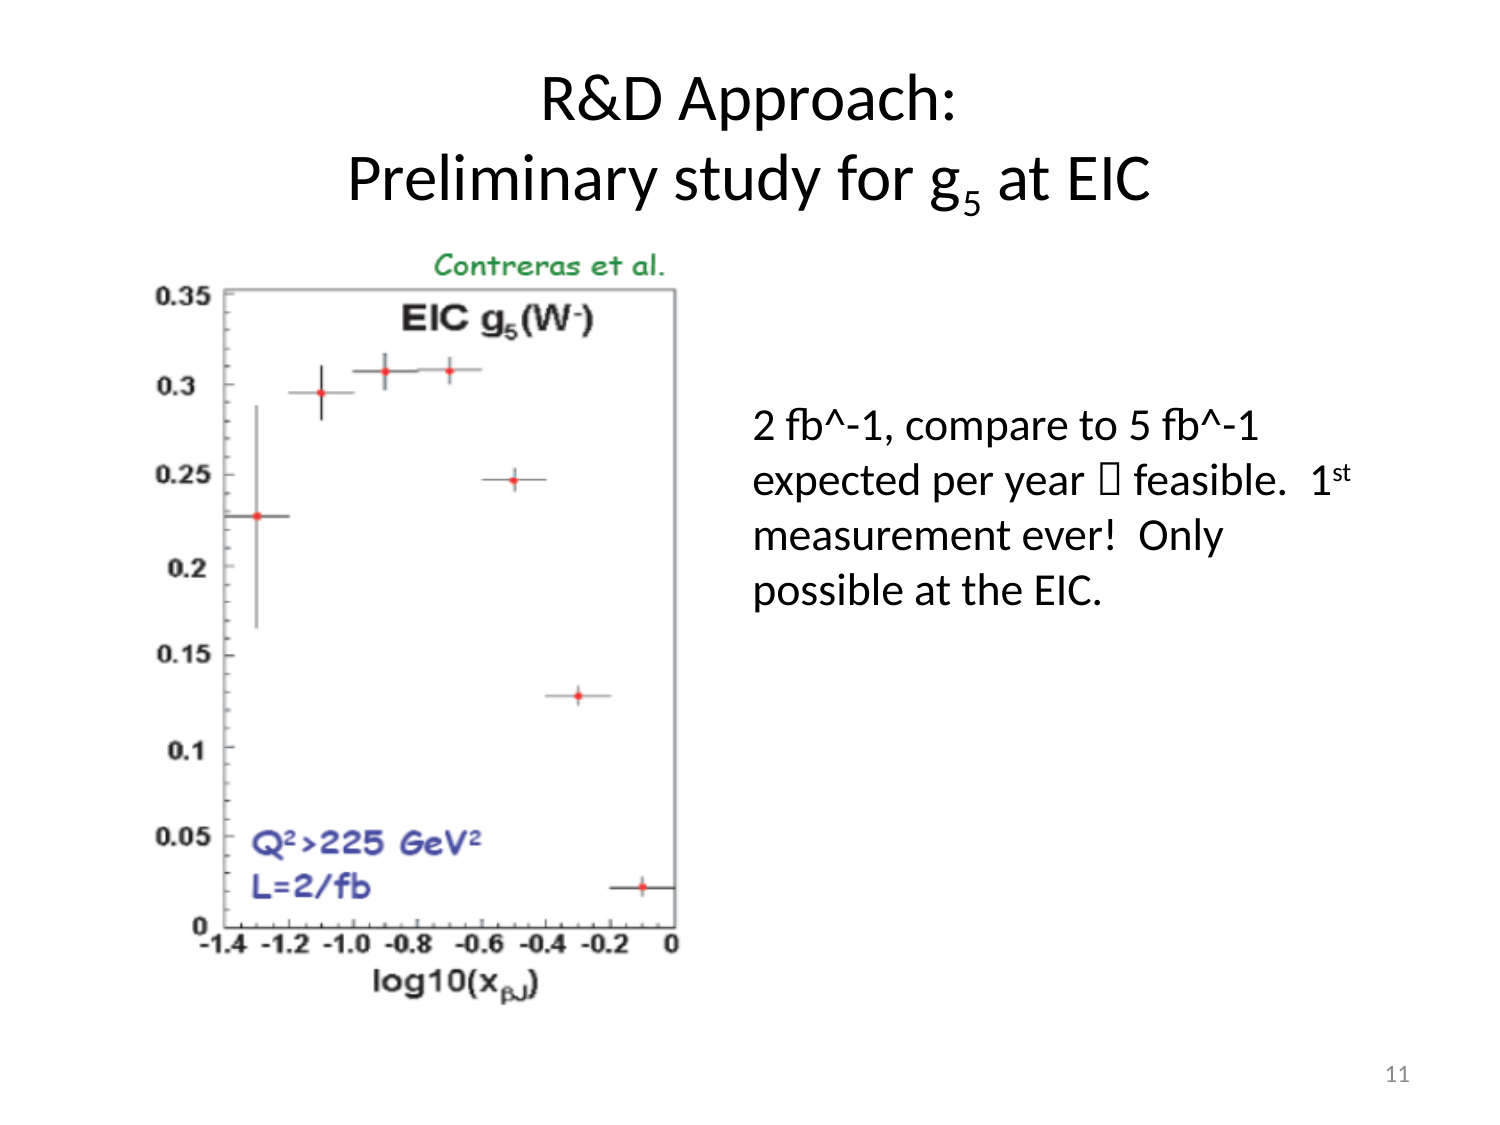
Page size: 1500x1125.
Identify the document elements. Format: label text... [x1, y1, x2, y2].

slide_number 11 [1074, 1042, 1425, 1103]
text_box 2 fb^-1, compare to 5 fb^-1 expected per year  feasible. 1st measurement ever! Only possible at the EIC. [737, 387, 1388, 623]
picture [124, 249, 701, 1005]
title R&D Approach: Preliminary study for g5 at EIC [75, 45, 1425, 233]
